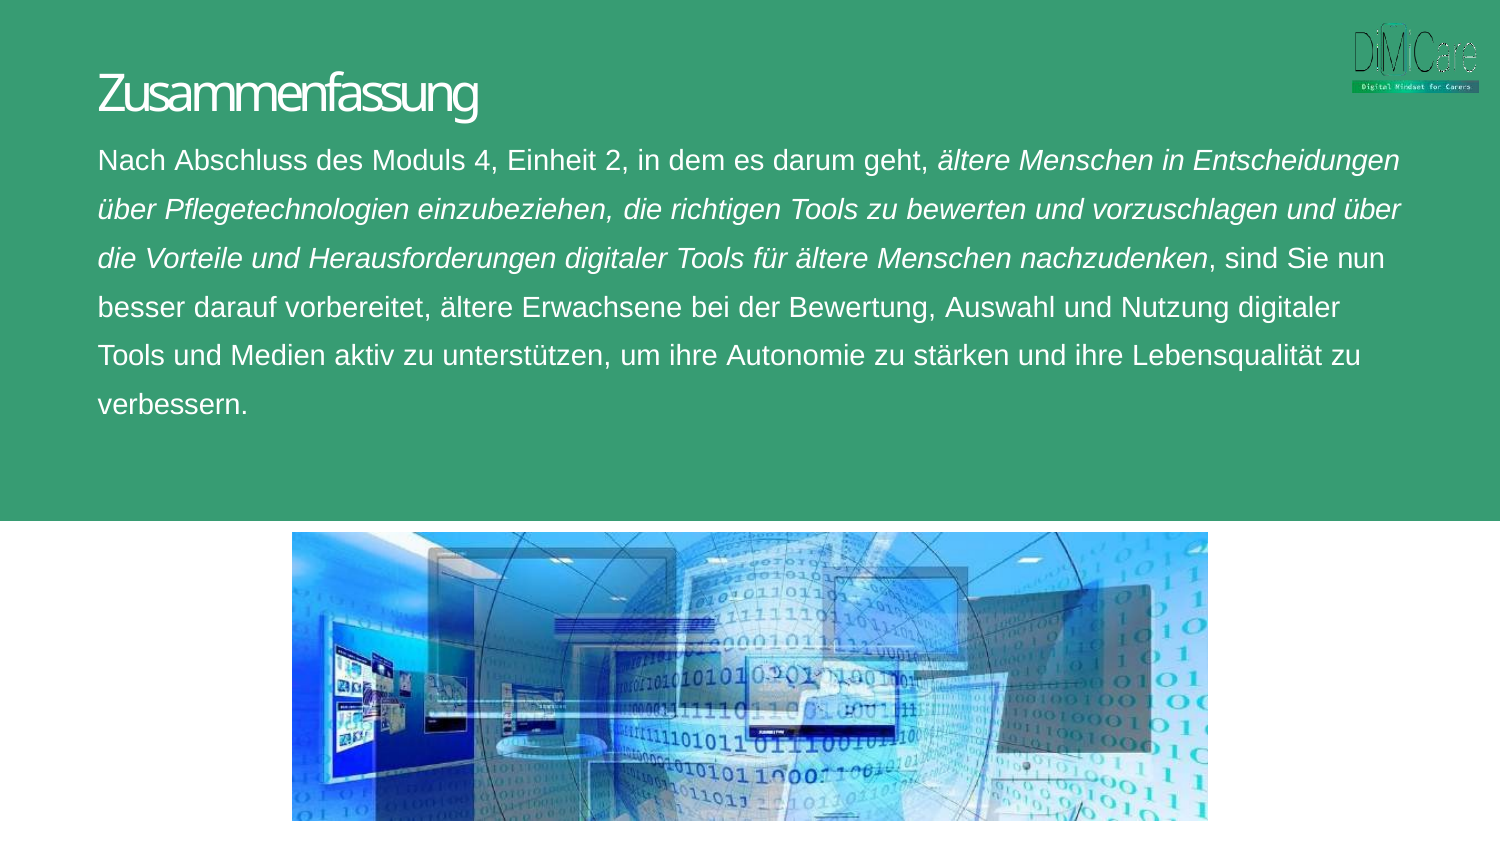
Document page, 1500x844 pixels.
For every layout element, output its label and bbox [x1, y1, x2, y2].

picture [292, 532, 1208, 821]
text_box [0, 0, 1500, 844]
